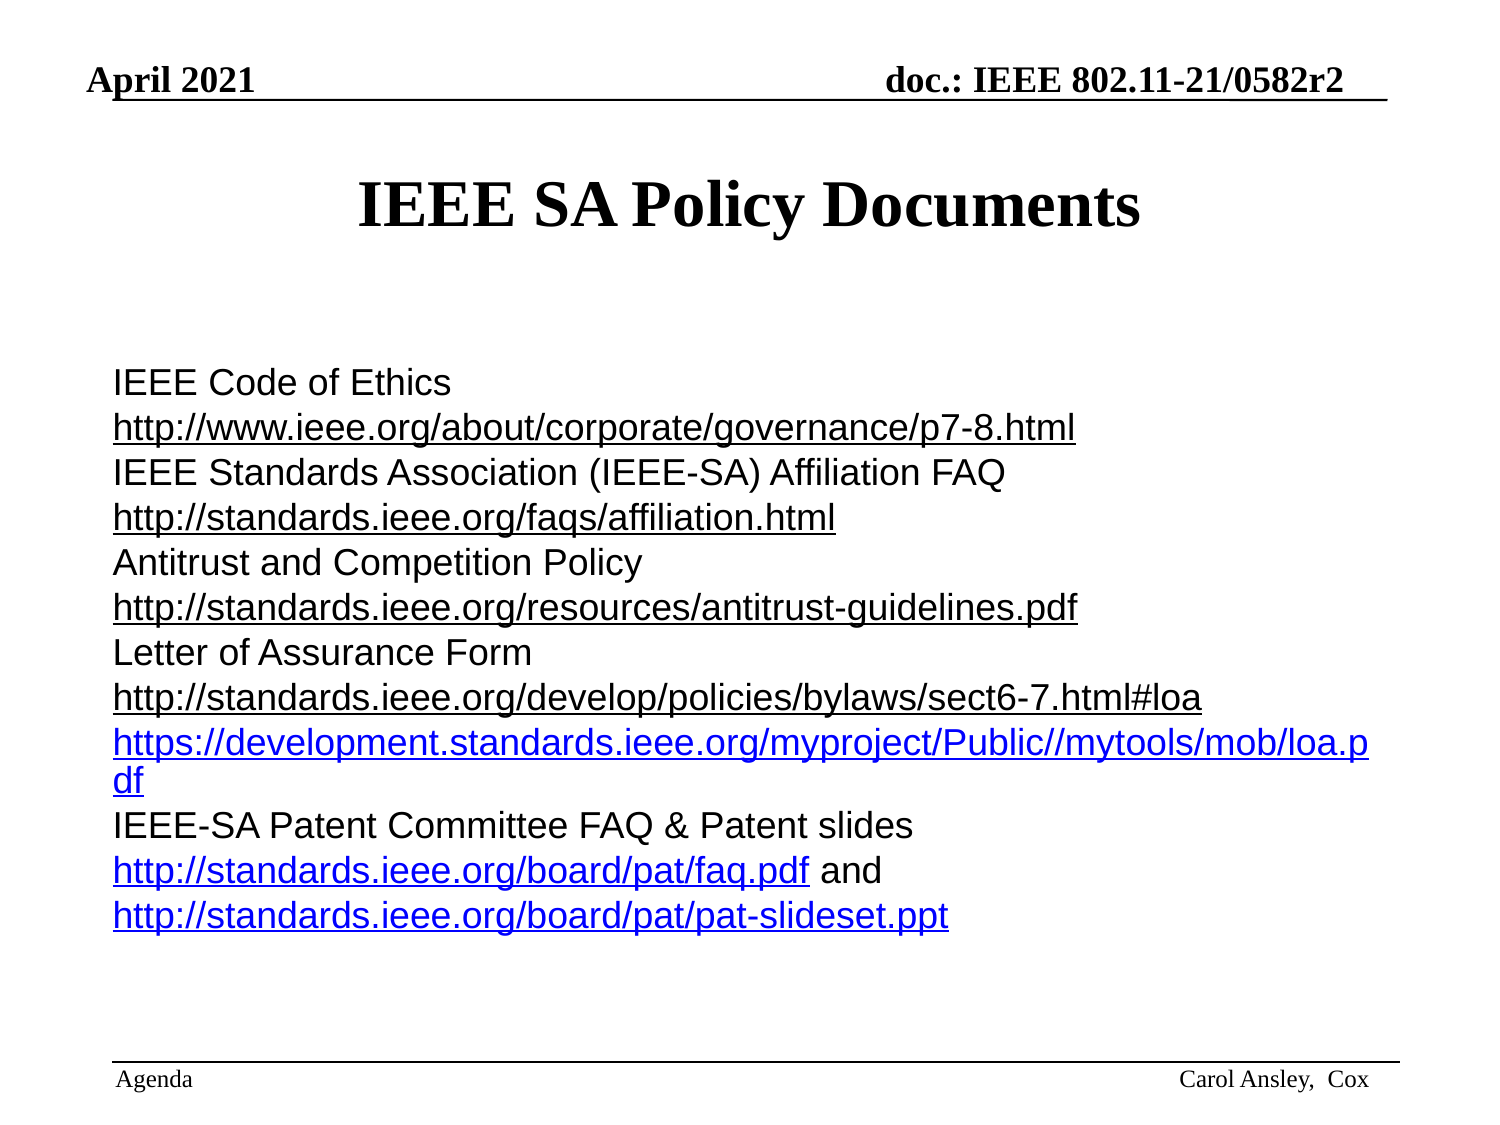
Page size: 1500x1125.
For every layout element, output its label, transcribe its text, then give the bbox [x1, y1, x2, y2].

list IEEE Code of Ethics http://www.ieee.org/about/corporate/governance/p7-8.html IEEE Standards Association (IEEE-SA) Affiliation FAQ http://standards.ieee.org/faqs/affiliation.html Antitrust and Competition Policy http://standards.ieee.org/resources/antitrust-guidelines.pdf Letter of Assurance Form http://standards.ieee.org/develop/policies/bylaws/sect6-7.html#loa https://development.standards.ieee.org/myproject/Public//mytools/mob/loa.pdf IEEE-SA Patent Committee FAQ & Patent slides http://standards.ieee.org/board/pat/faq.pdf and http://standards.ieee.org/board/pat/pat-slideset.ppt [111, 341, 1388, 938]
title IEEE SA Policy Documents [111, 111, 1388, 288]
